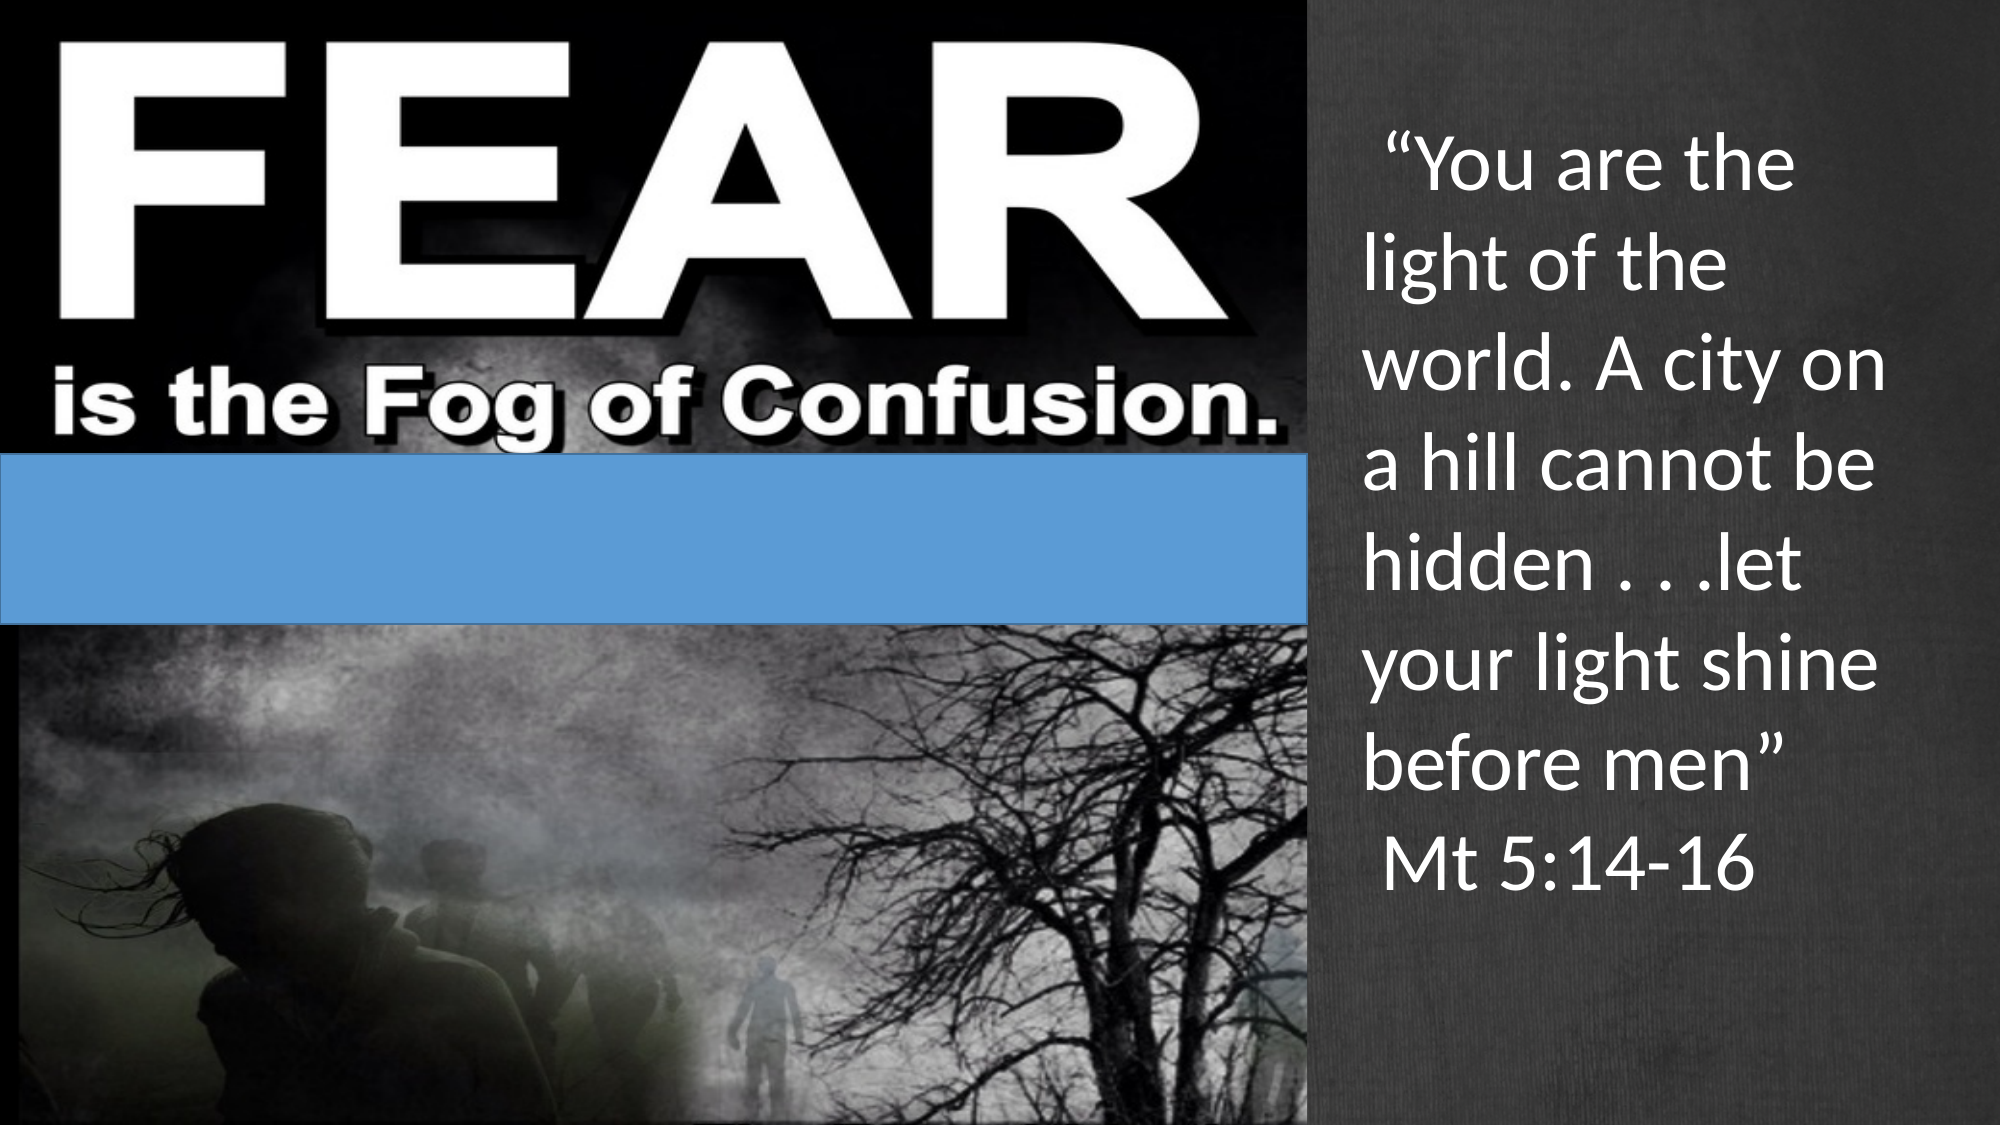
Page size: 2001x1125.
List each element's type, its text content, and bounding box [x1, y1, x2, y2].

picture [0, 0, 2000, 1125]
text_box “You are the light of the world. A city on a hill cannot be hidden . . .let your light shine before men” Mt 5:14-16 [1346, 99, 1913, 915]
